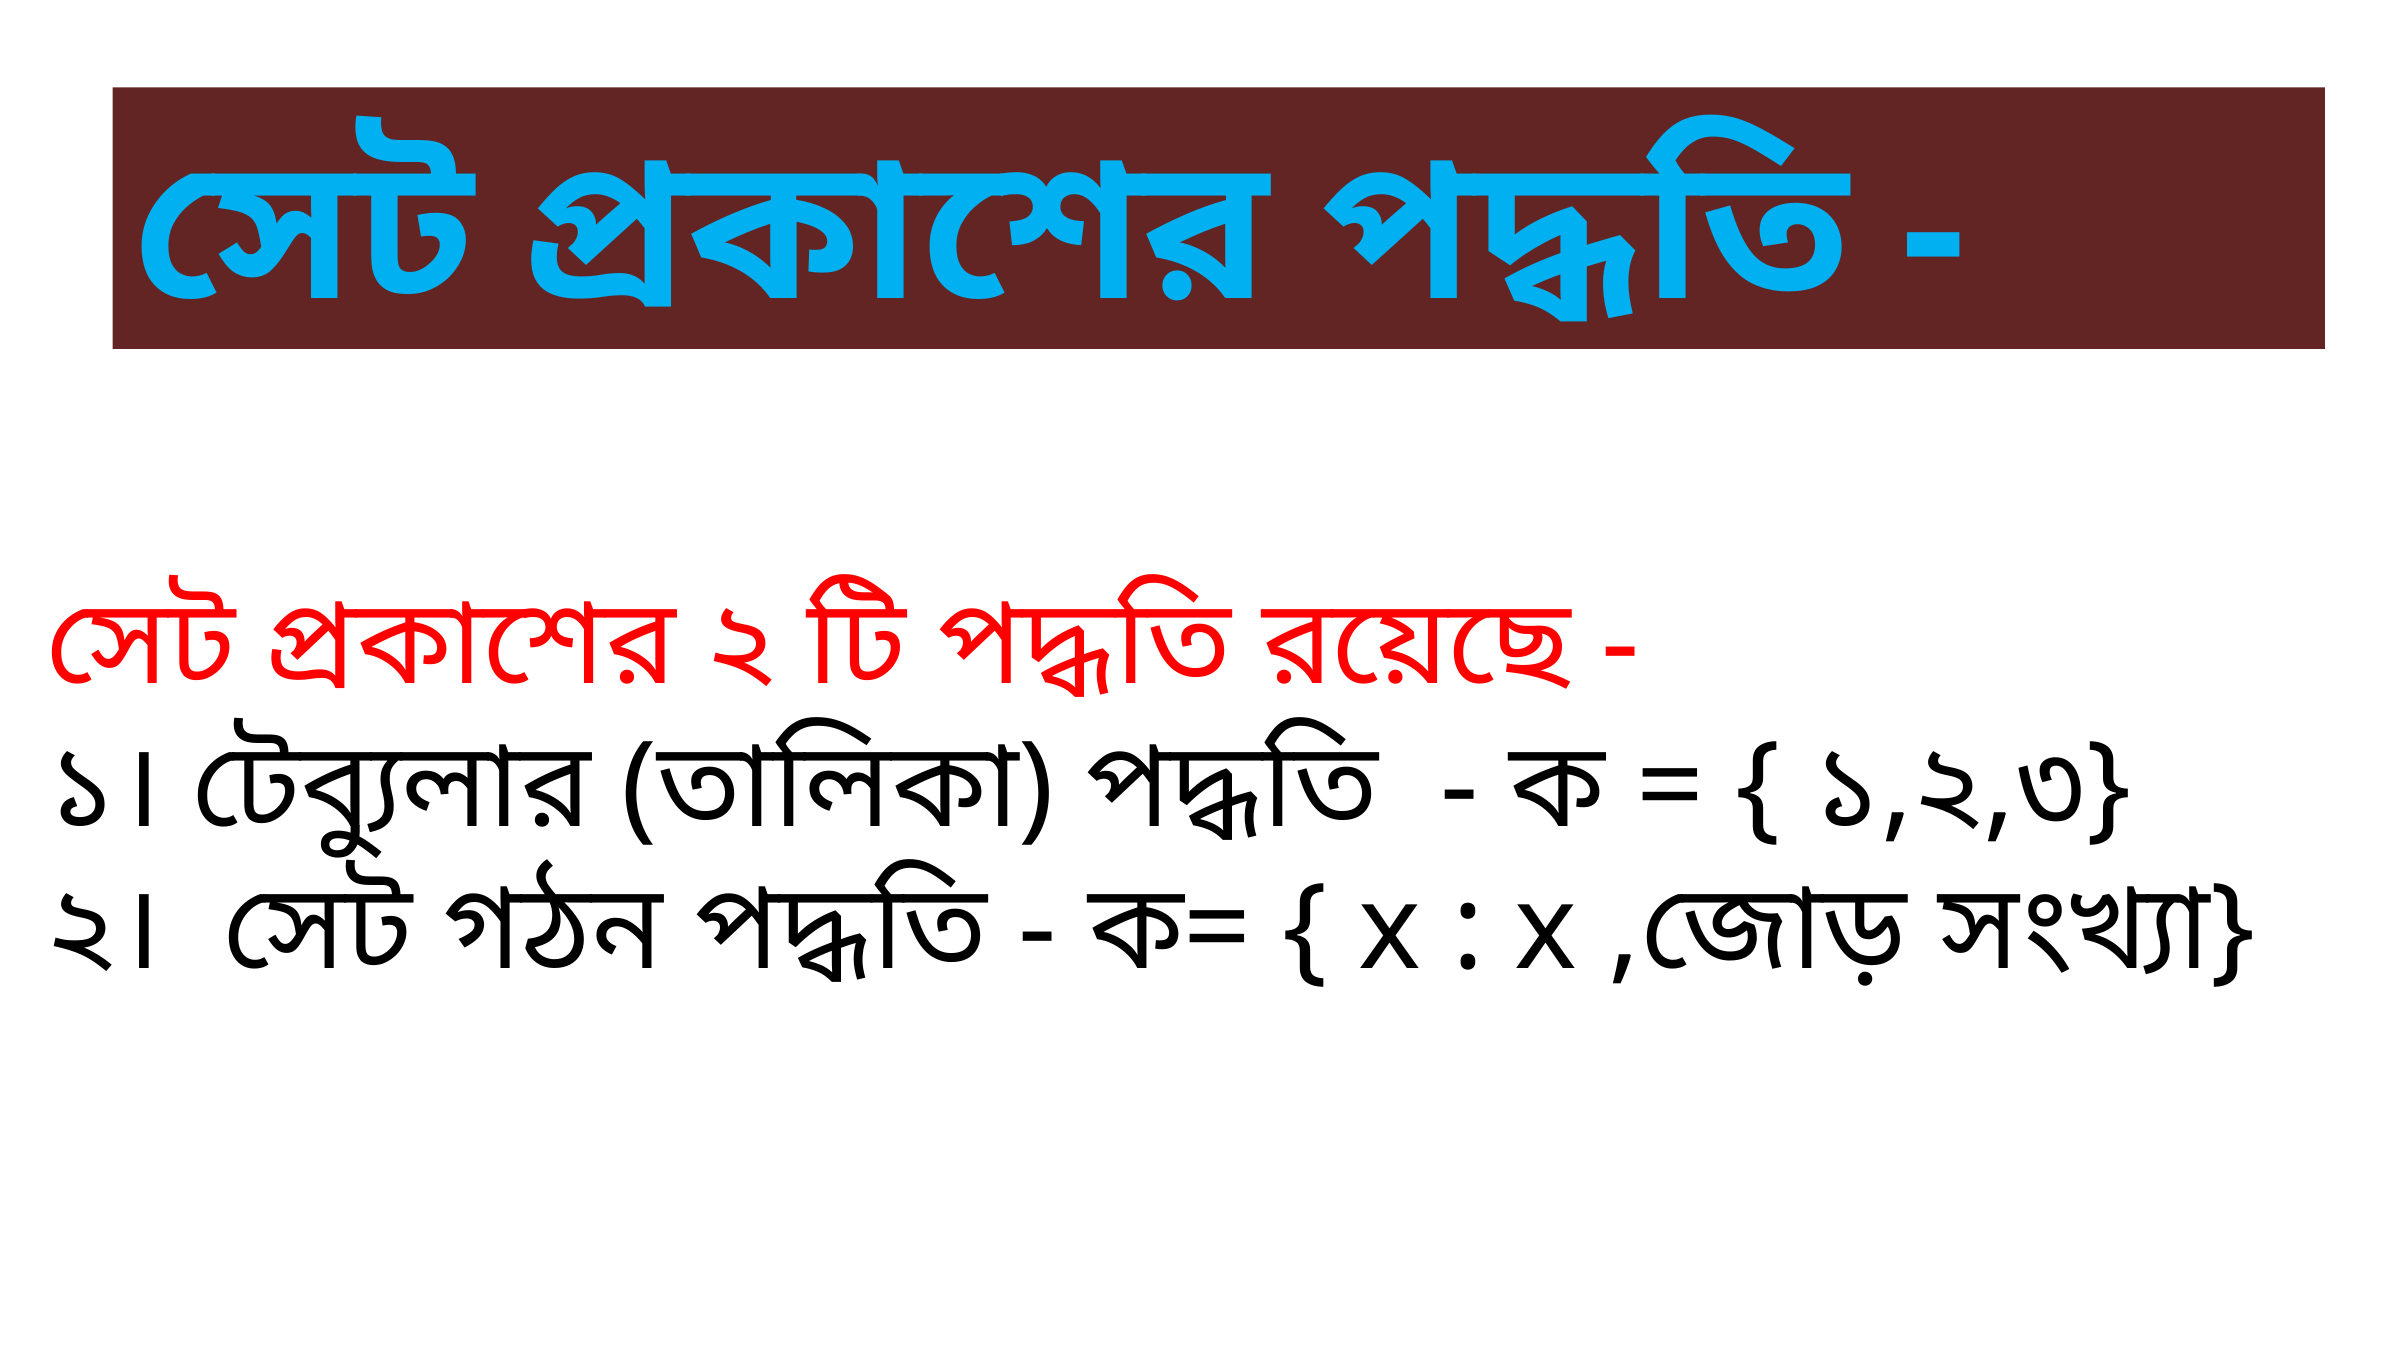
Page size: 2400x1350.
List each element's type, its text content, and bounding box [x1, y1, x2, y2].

title সেট প্রকাশের ২ টি পদ্ধতি রয়েছে - ১। টেব্যুলার (তালিকা) পদ্ধতি - ক = { ১,২,৩} ২। সেট গঠন পদ্ধতি - ক= { x : x ,জোড় সংখ্যা} [24, 462, 2339, 1238]
text_box সেট প্রকাশের পদ্ধতি - [112, 87, 2325, 349]
